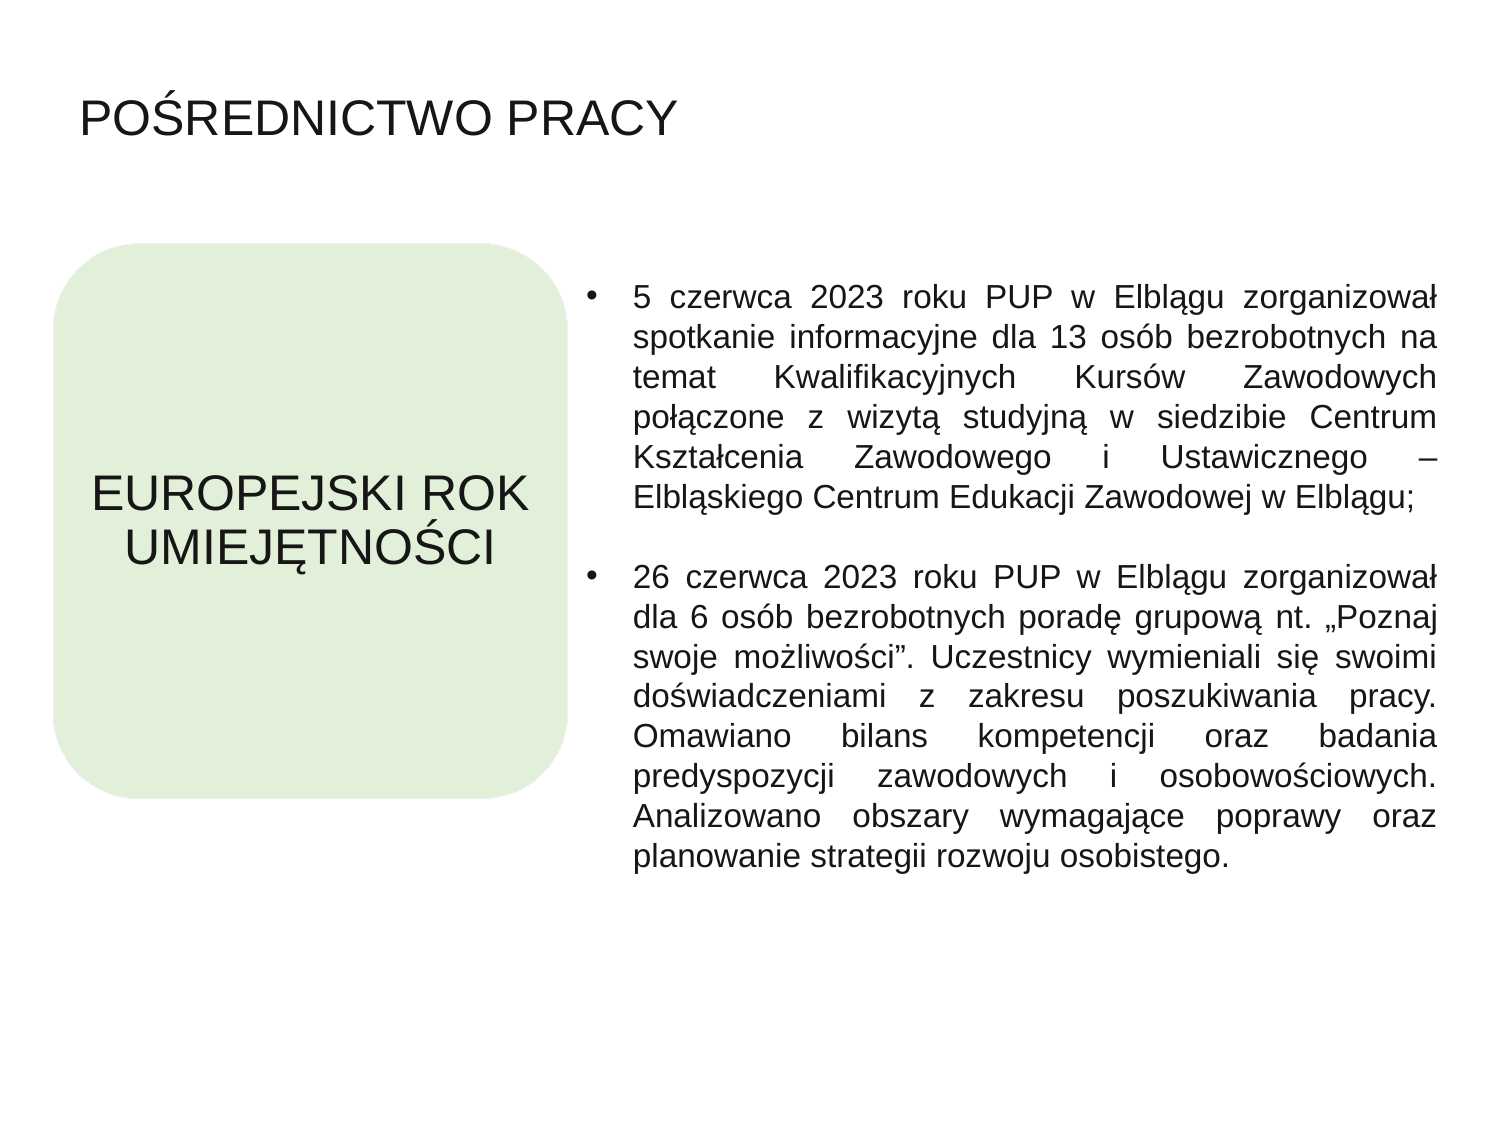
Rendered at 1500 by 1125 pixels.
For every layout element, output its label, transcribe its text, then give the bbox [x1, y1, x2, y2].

text_box POŚREDNICTWO PRACY [64, 78, 815, 153]
text_box 5 czerwca 2023 roku PUP w Elblągu zorganizował spotkanie informacyjne dla 13 osób bezrobotnych na temat Kwalifikacyjnych Kursów Zawodowych połączone z wizytą studyjną w siedzibie Centrum Kształcenia Zawodowego i Ustawicznego – Elbląskiego Centrum Edukacji Zawodowej w Elblągu; 26 czerwca 2023 roku PUP w Elblągu zorganizował dla 6 osób bezrobotnych poradę grupową nt. „Poznaj swoje możliwości”. Uczestnicy wymieniali się swoimi doświadczeniami z zakresu poszukiwania pracy. Omawiano bilans kompetencji oraz badania predyspozycji zawodowych i osobowościowych. Analizowano obszary wymagające poprawy oraz planowanie strategii rozwoju osobistego. [571, 268, 1453, 882]
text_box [53, 243, 568, 799]
